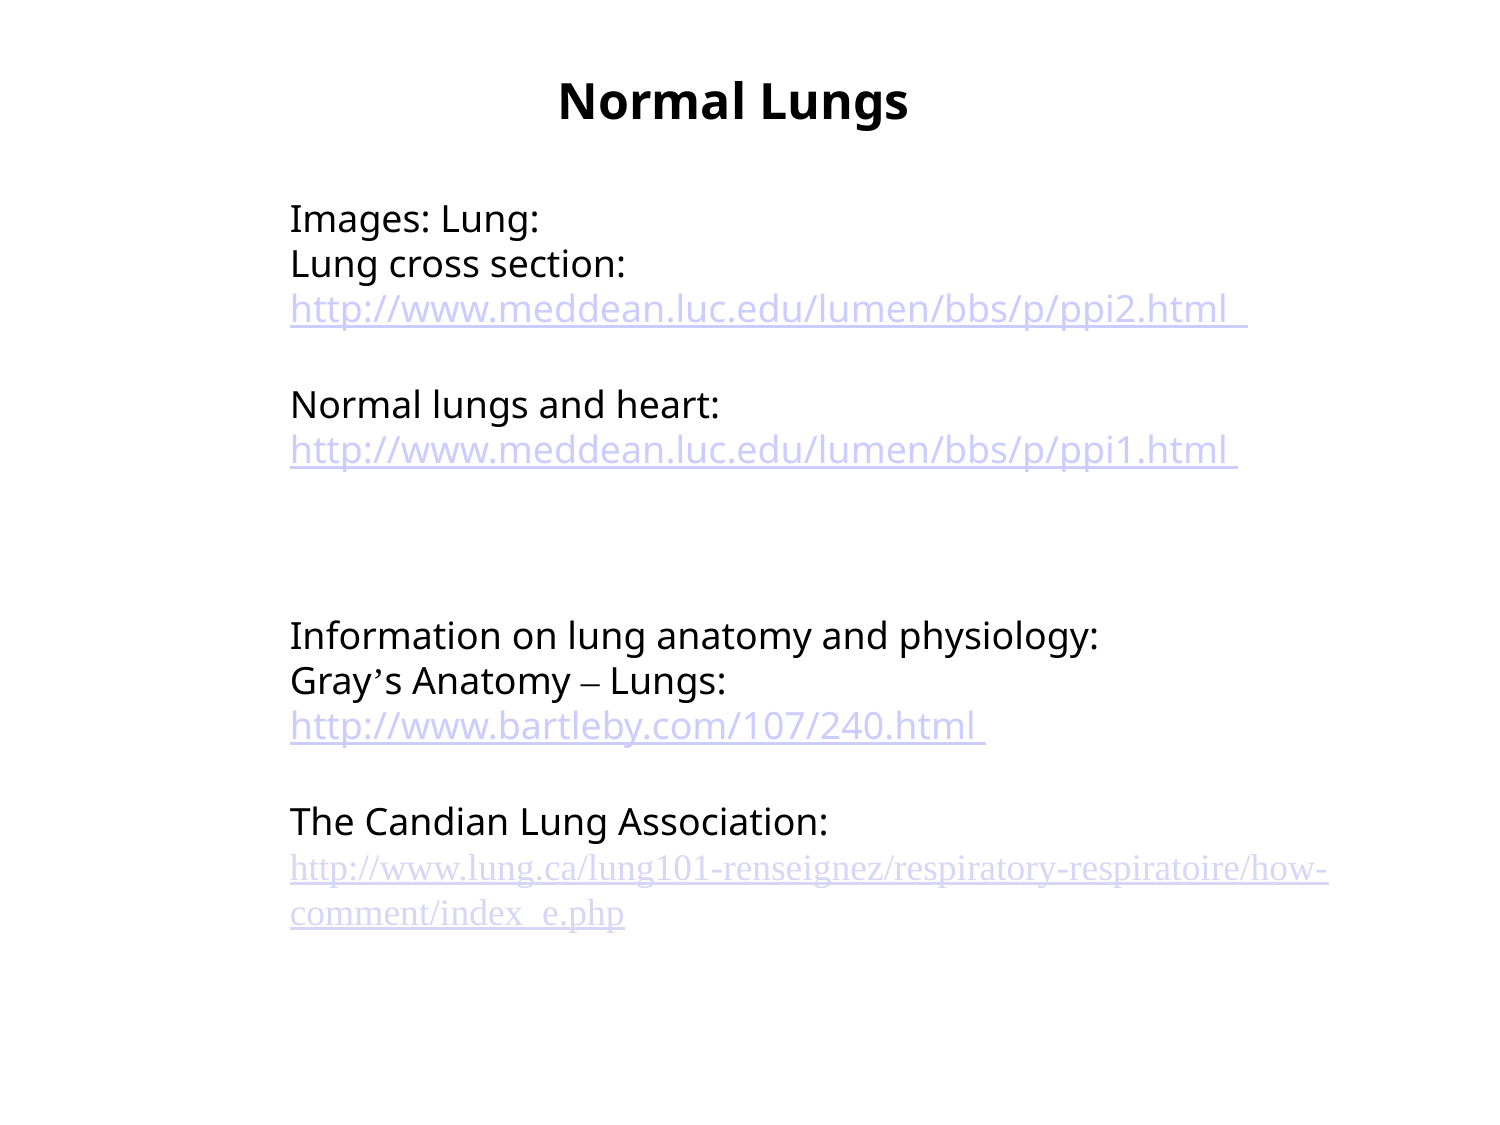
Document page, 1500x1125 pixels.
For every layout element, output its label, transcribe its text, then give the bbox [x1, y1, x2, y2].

text_box Images: Lung: Lung cross section: http://www.meddean.luc.edu/lumen/bbs/p/ppi2.html Normal lungs and heart: http://www.meddean.luc.edu/lumen/bbs/p/ppi1.html Information on lung anatomy and physiology: Gray’s Anatomy – Lungs: http://www.bartleby.com/107/240.html The Candian Lung Association: http://www.lung.ca/lung101-renseignez/respiratory-respiratoire/how-comment/index_e.php [274, 187, 1463, 941]
text_box Normal Lungs [542, 62, 925, 138]
